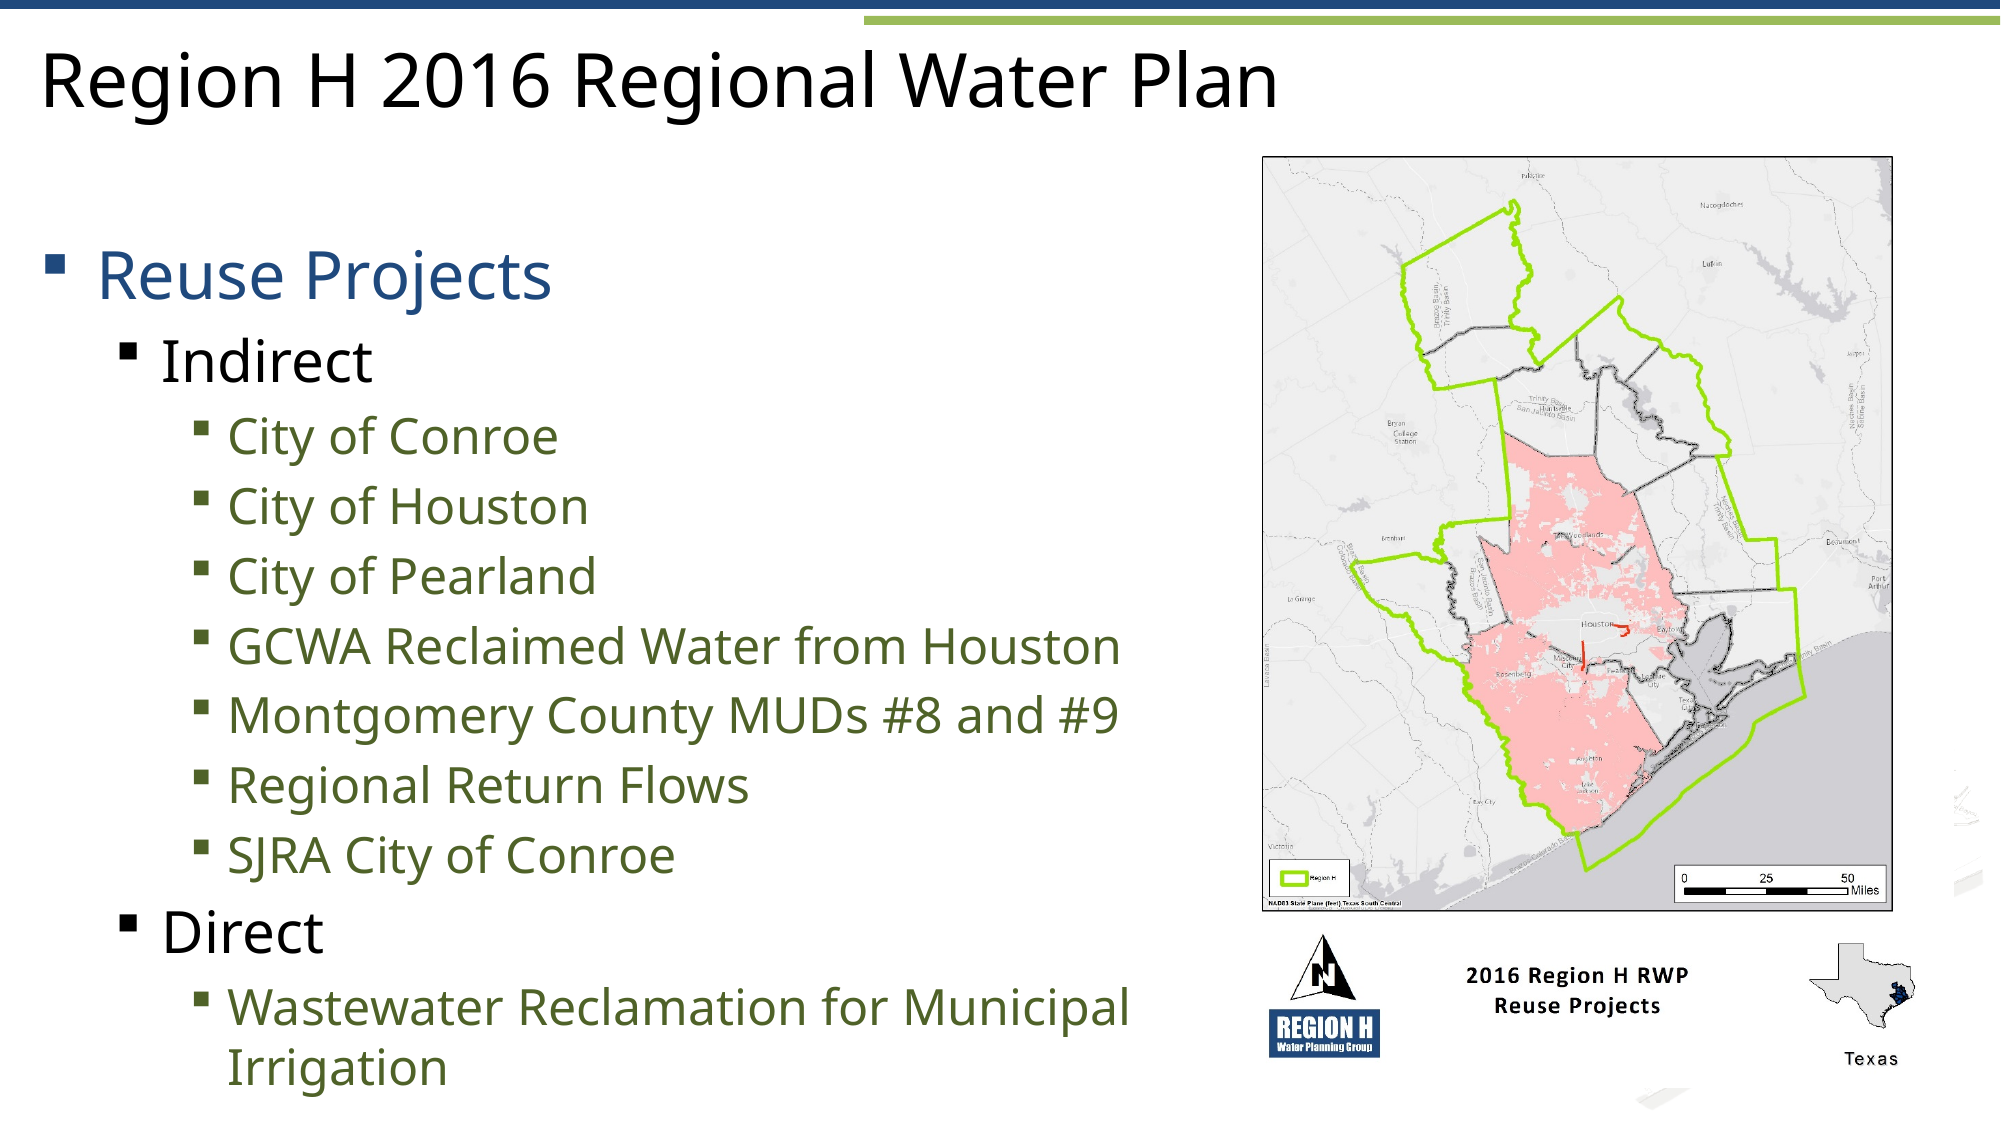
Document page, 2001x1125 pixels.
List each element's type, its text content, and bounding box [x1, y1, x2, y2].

picture [1199, 112, 1954, 1088]
title Region H 2016 Regional Water Plan [24, 24, 1963, 163]
list Reuse Projects Indirect City of Conroe City of Houston City of Pearland GCWA Reclaimed Water from Houston Montgomery County MUDs #8 and #9 Regional Return Flows SJRA City of Conroe Direct Wastewater Reclamation for Municipal Irrigation [24, 224, 1194, 1088]
